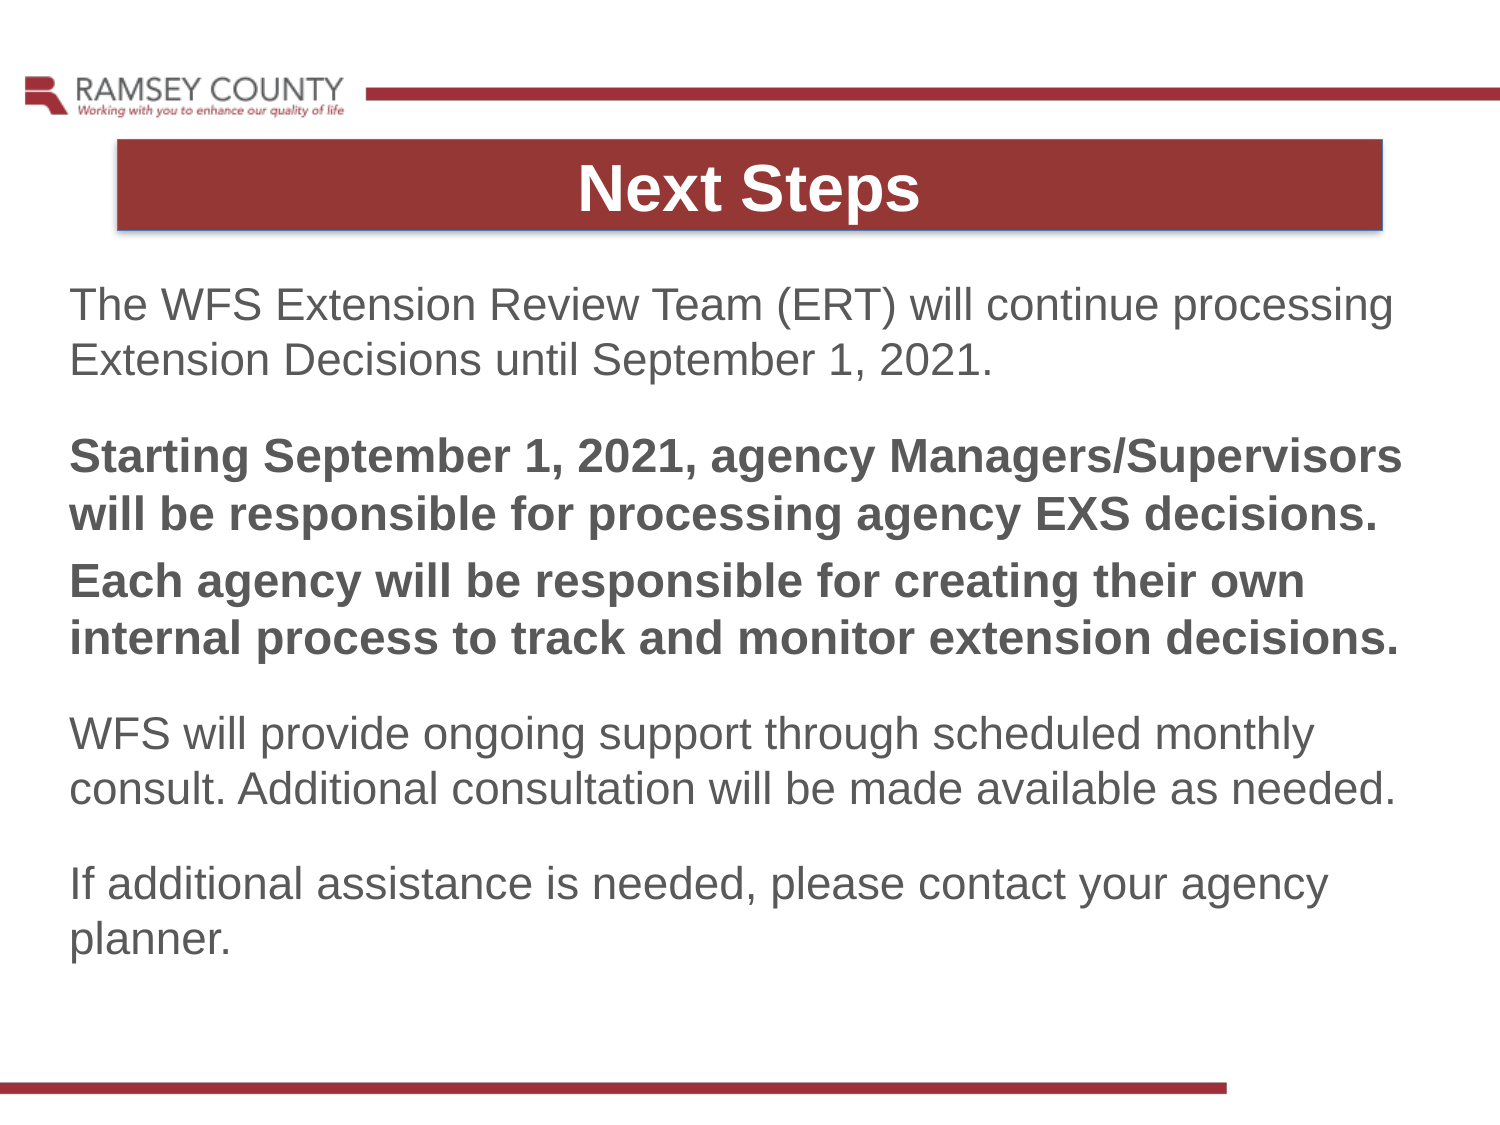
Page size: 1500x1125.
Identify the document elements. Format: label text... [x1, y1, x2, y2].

list The WFS Extension Review Team (ERT) will continue processing Extension Decisions until September 1, 2021. Starting September 1, 2021, agency Managers/Supervisors will be responsible for processing agency EXS decisions. Each agency will be responsible for creating their own internal process to track and monitor extension decisions. WFS will provide ongoing support through scheduled monthly consult. Additional consultation will be made available as needed. If additional assistance is needed, please contact your agency planner. [54, 267, 1446, 1040]
text_box Next Steps [117, 139, 1383, 231]
